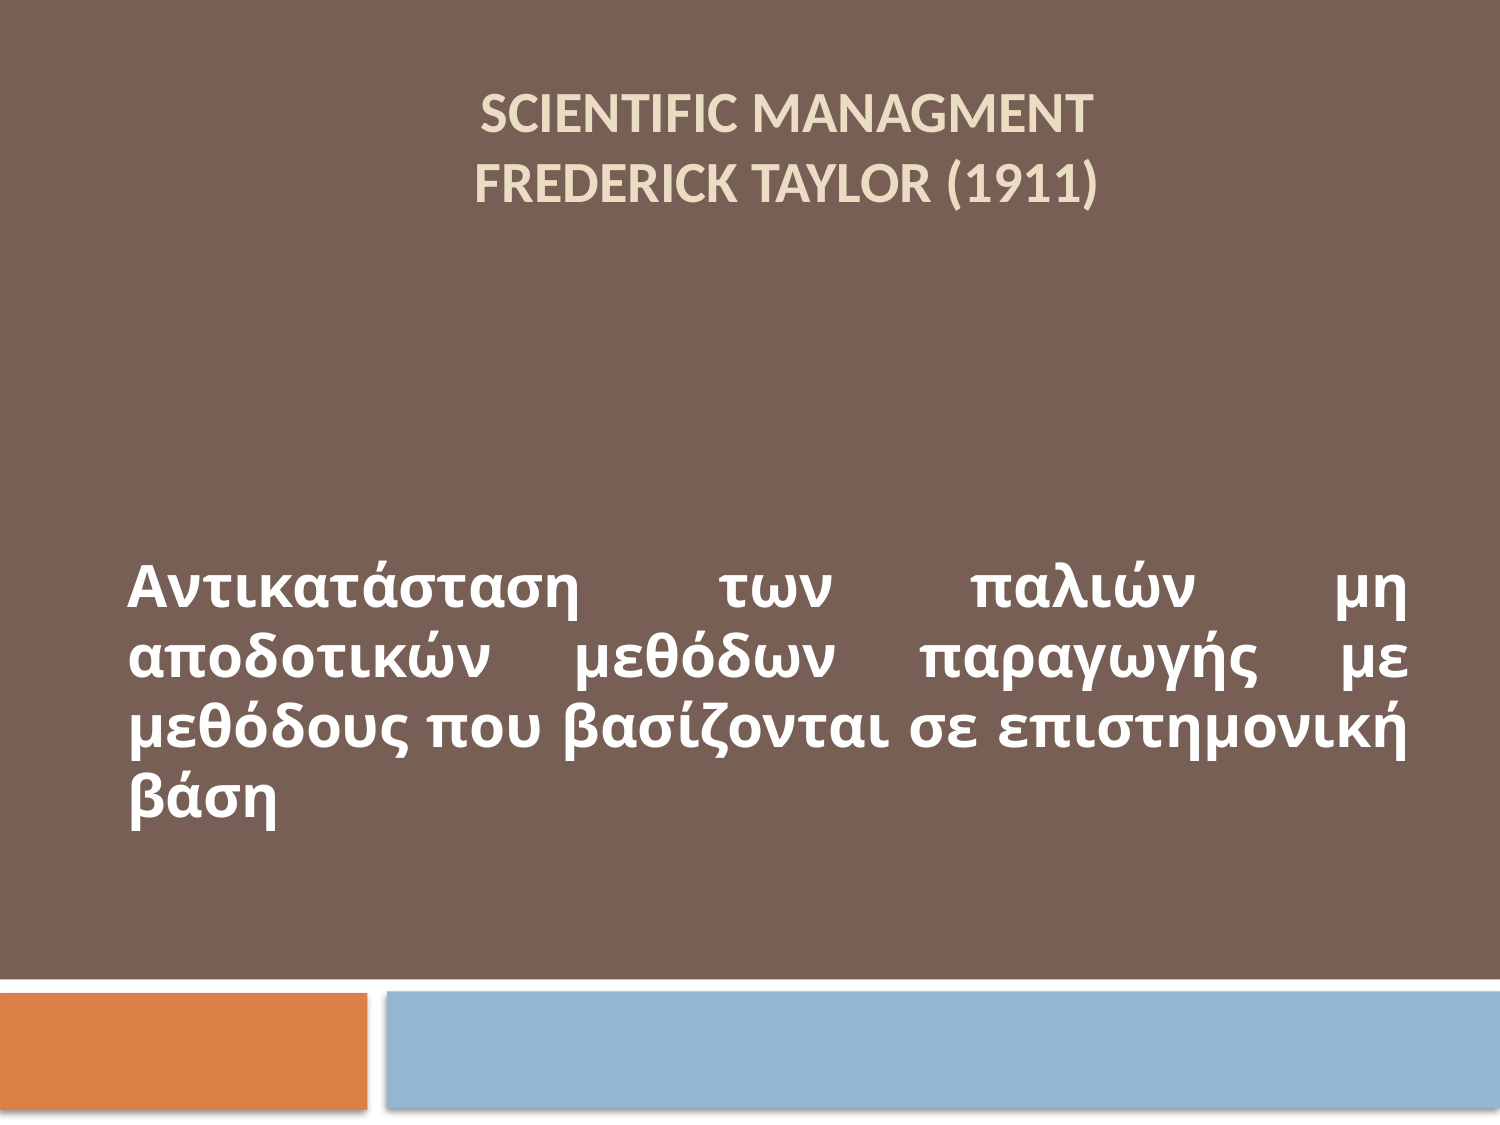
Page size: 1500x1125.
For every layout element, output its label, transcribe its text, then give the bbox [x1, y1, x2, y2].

title SCIENTIFIC MANAGMENT Frederick Taylor (1911) [150, 50, 1425, 292]
subtitle Αντικατάσταση των παλιών μη αποδοτικών μεθόδων παραγωγής με μεθόδους που βασίζονται σε επιστημονική βάση [112, 399, 1425, 1063]
